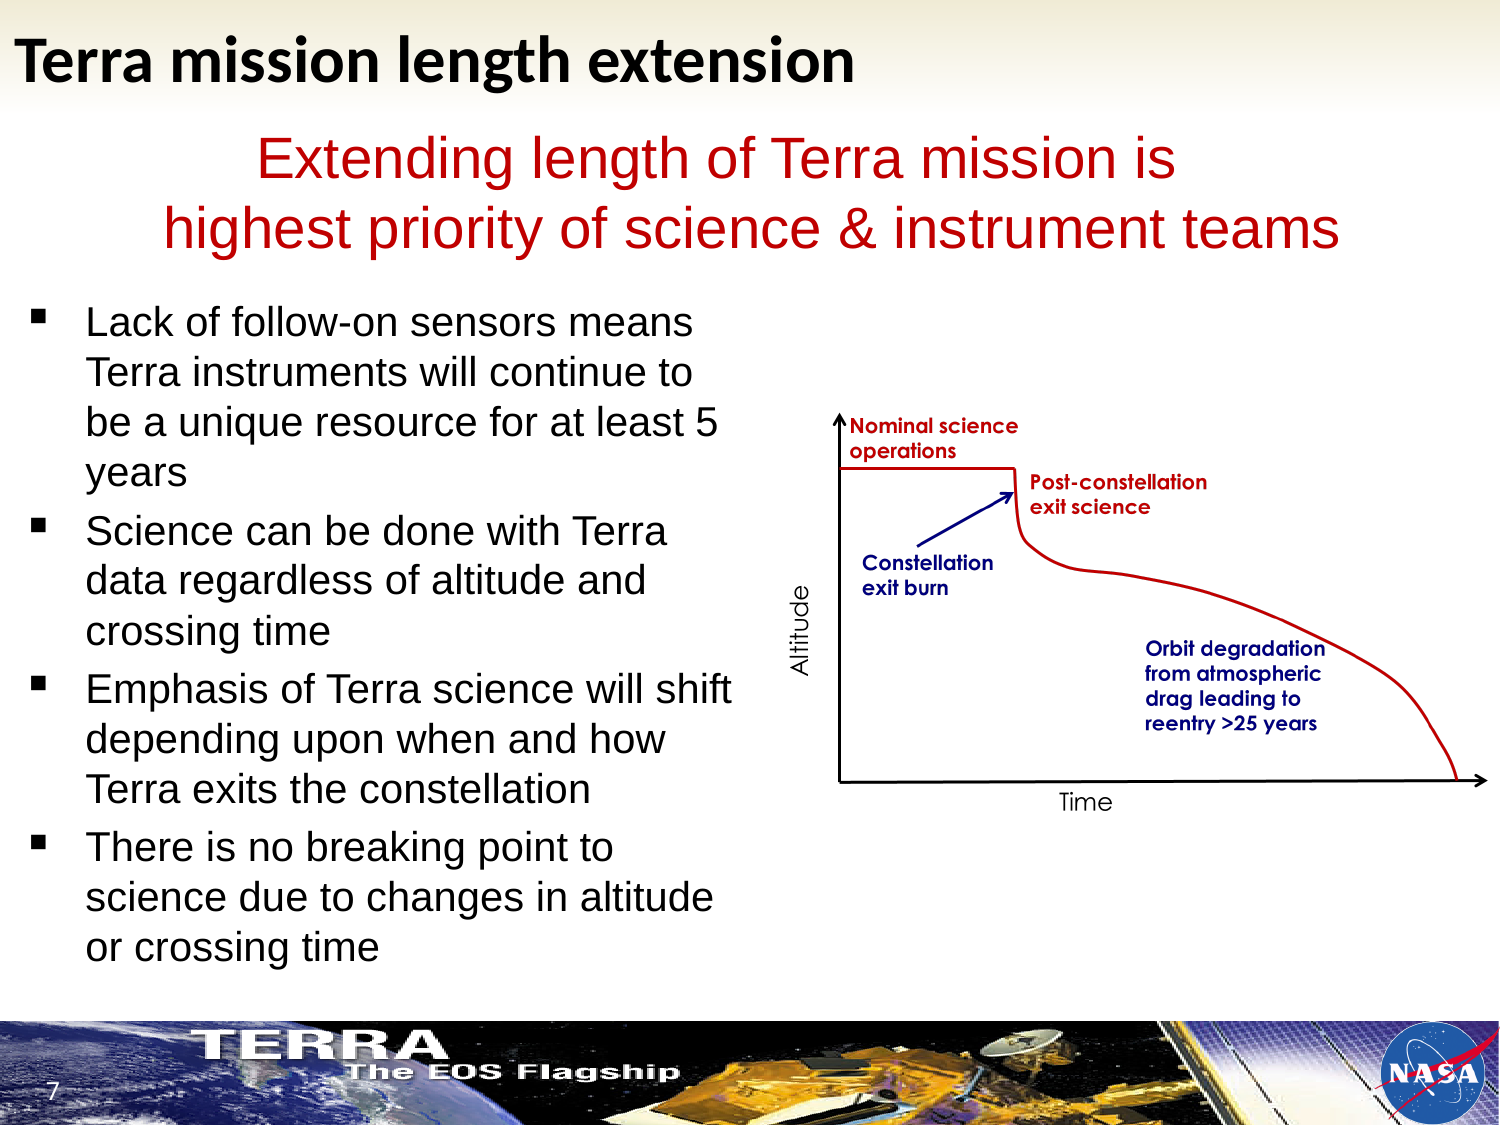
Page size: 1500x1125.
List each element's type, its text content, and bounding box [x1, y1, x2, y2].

list Lack of follow-on sensors means Terra instruments will continue to be a unique resource for at least 5 years Science can be done with Terra data regardless of altitude and crossing time Emphasis of Terra science will shift depending upon when and how Terra exits the constellation There is no breaking point to science due to changes in altitude or crossing time [13, 287, 763, 1013]
title Terra mission length extension [0, 0, 1500, 113]
picture [776, 399, 1500, 838]
slide_number 7 [0, 1062, 75, 1123]
picture [0, 1021, 1500, 1125]
list Extending length of Terra mission is highest priority of science & instrument teams [37, 113, 1413, 276]
